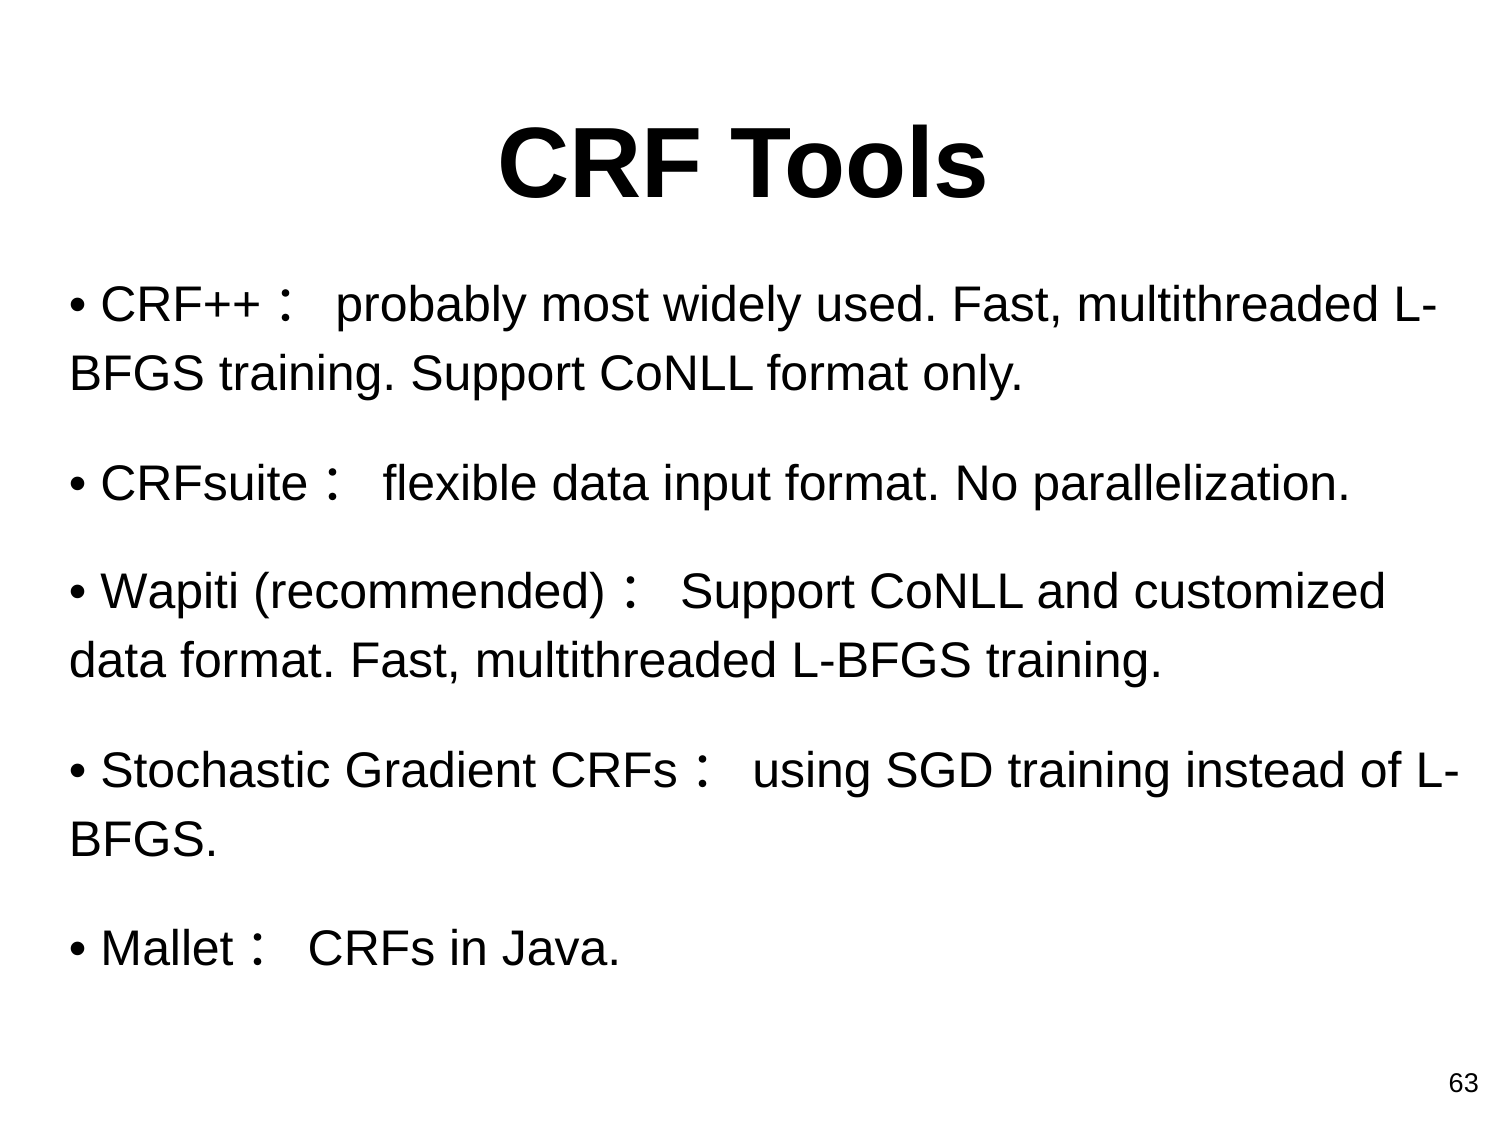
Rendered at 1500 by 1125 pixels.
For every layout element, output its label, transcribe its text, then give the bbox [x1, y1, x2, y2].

slide_number 63 [1403, 1038, 1494, 1125]
subtitle • CRF++：probably most widely used. Fast, multithreaded L-BFGS training. Support CoNLL format only. • CRFsuite：flexible data input format. No parallelization. • Wapiti (recommended)：Support CoNLL and customized data format. Fast, multithreaded L-BFGS training. • Stochastic Gradient CRFs：using SGD training instead of L-BFGS. • Mallet：CRFs in Java. [54, 247, 1479, 1125]
title CRF Tools [54, 32, 1433, 233]
